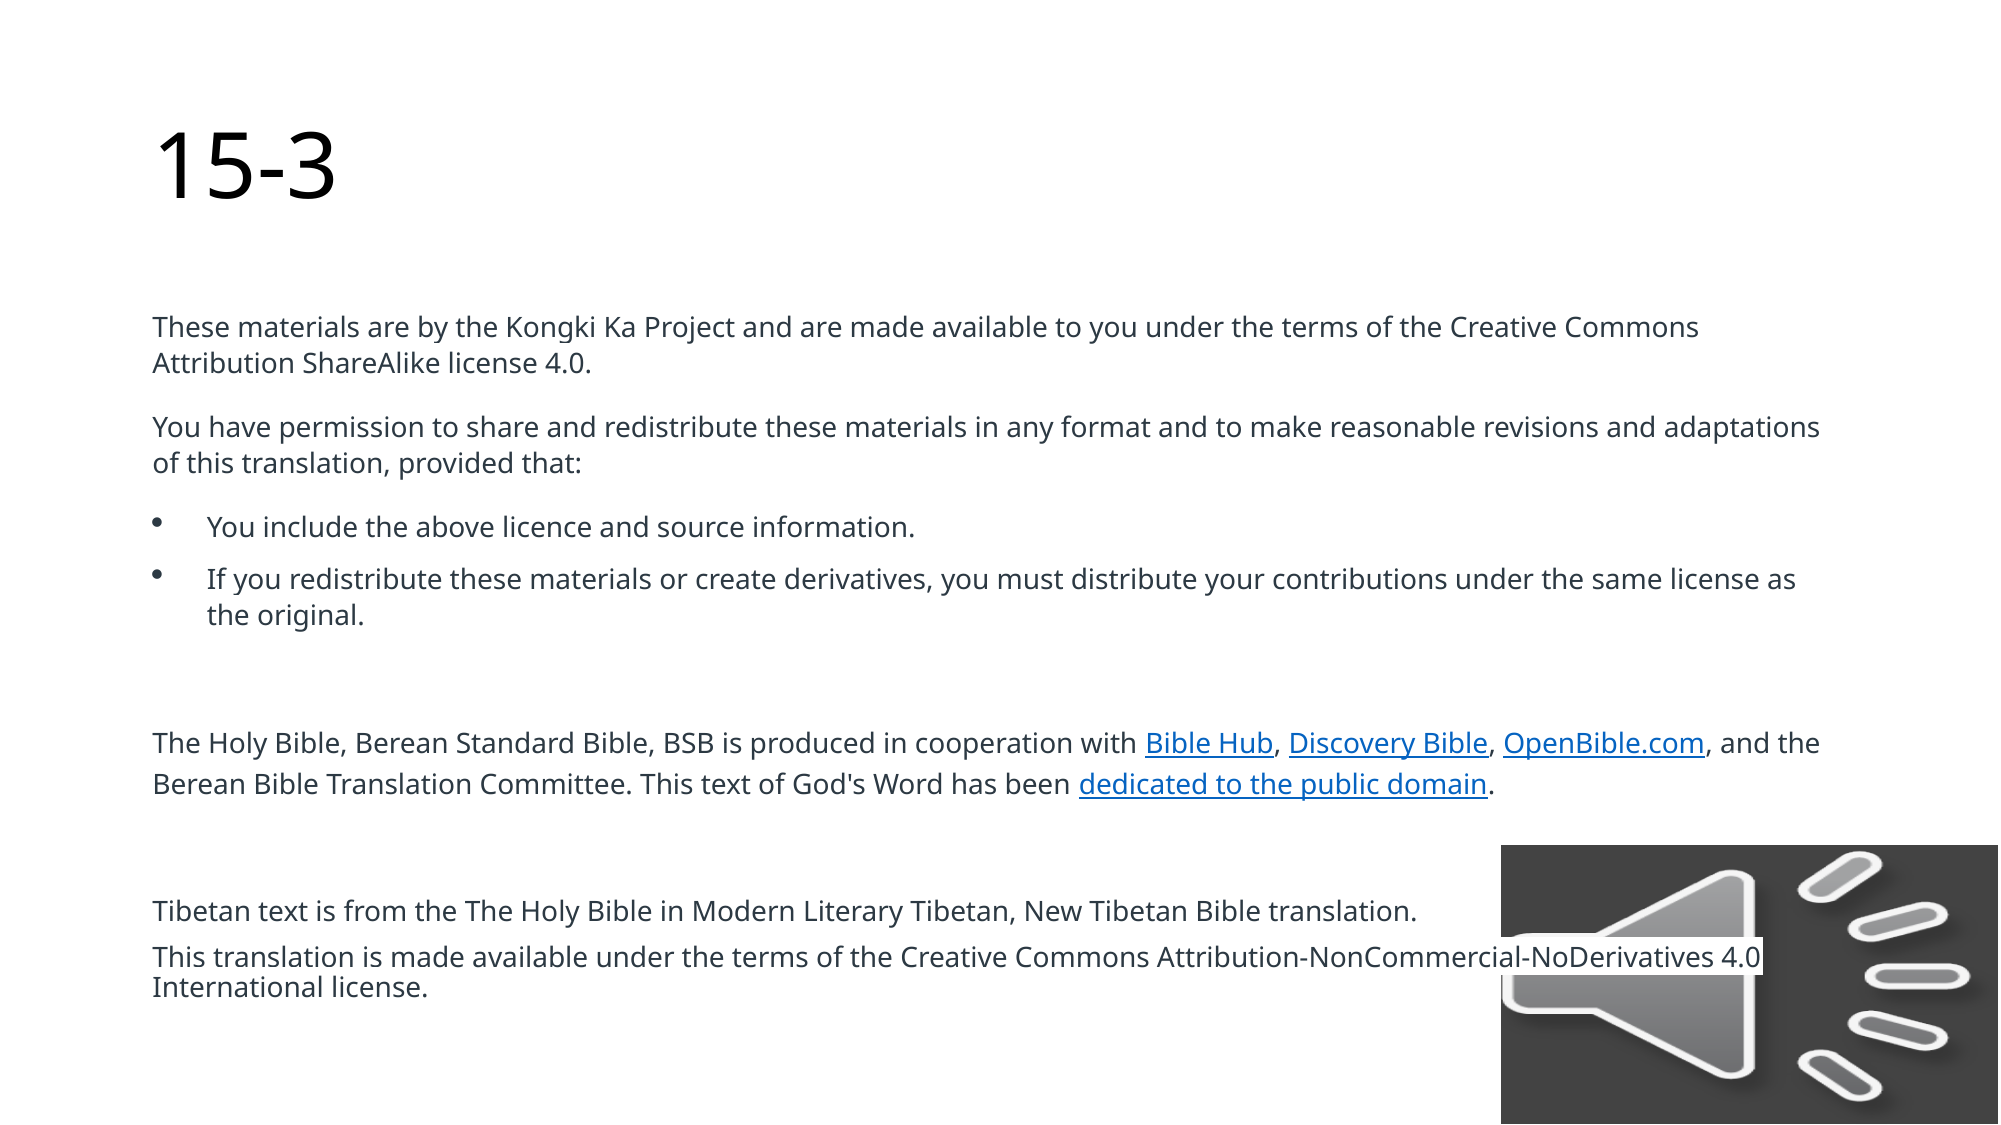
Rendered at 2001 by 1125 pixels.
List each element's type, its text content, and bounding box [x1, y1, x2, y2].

title 15-3 [137, 59, 1863, 278]
picture [1500, 843, 2000, 1125]
list These materials are by the Kongki Ka Project and are made available to you under the terms of the Creative Commons Attribution ShareAlike license 4.0. You have permission to share and redistribute these materials in any format and to make reasonable revisions and adaptations of this translation, provided that: You include the above licence and source information. If you redistribute these materials or create derivatives, you must distribute your contributions under the same license as the original. The Holy Bible, Berean Standard Bible, BSB is produced in cooperation with Bible Hub, Discovery Bible, OpenBible.com, and the Berean Bible Translation Committee. This text of God's Word has been dedicated to the public domain. Tibetan text is from the The Holy Bible in Modern Literary Tibetan, New Tibetan Bible translation. This translation is made available under the terms of the Creative Commons Attribution-NonCommercial-NoDerivatives 4.0 International license. [137, 299, 1863, 1014]
